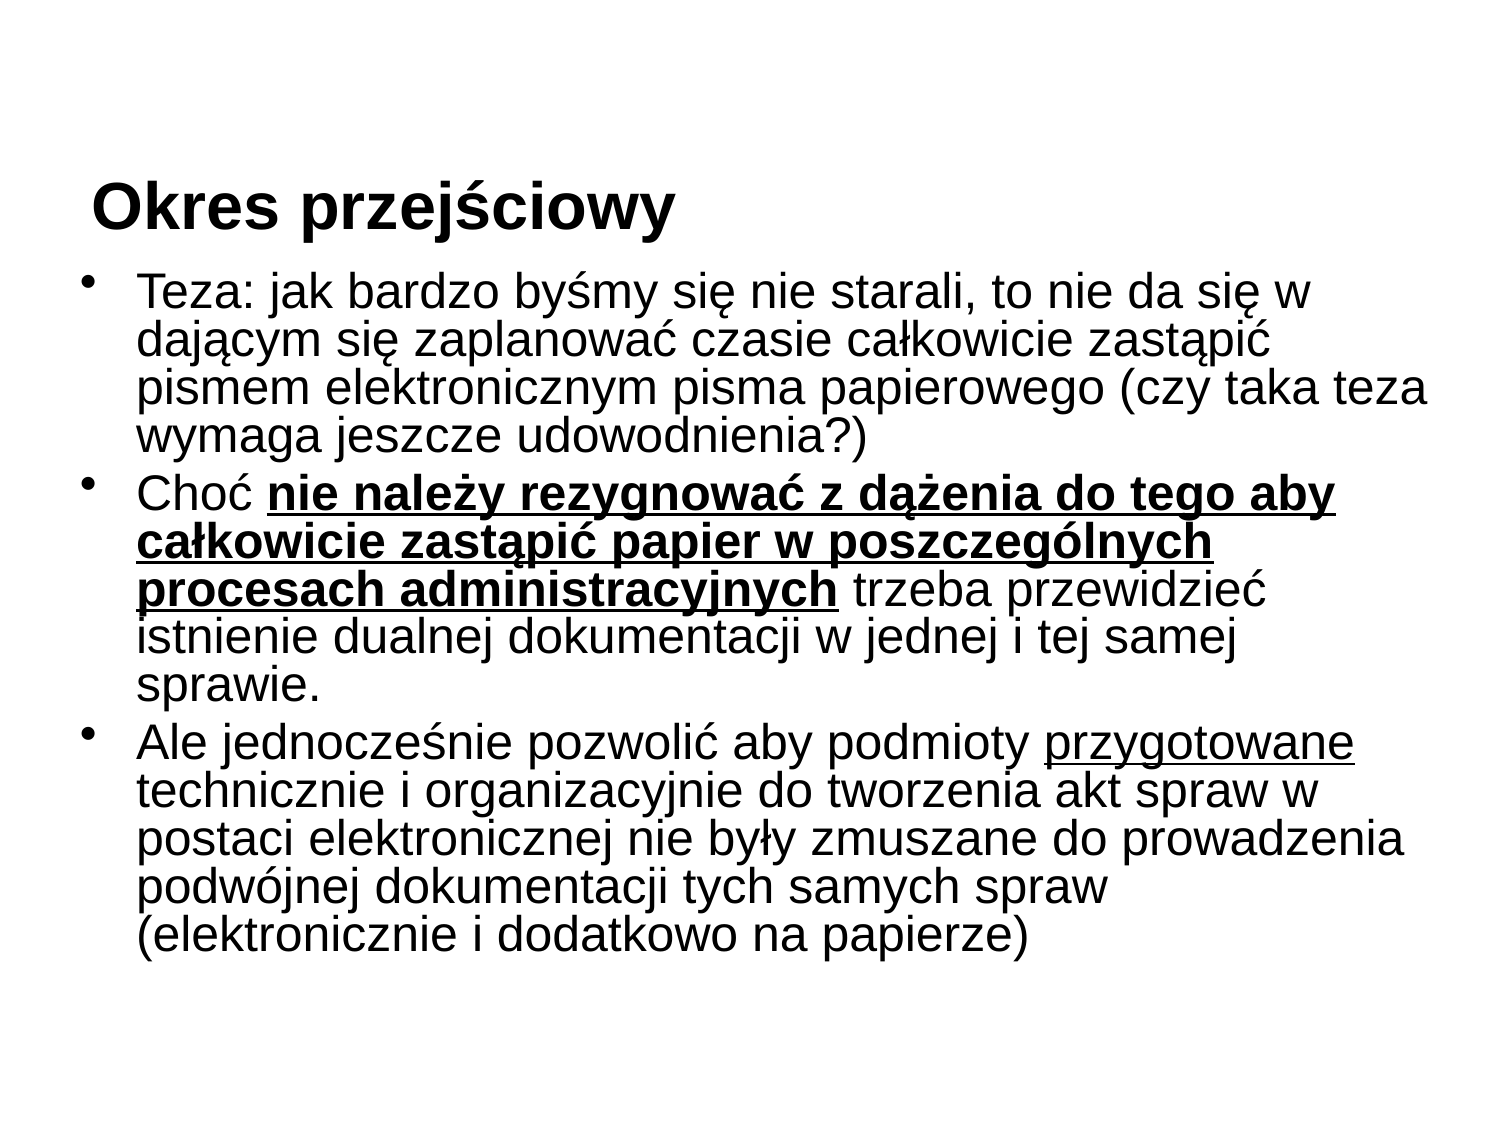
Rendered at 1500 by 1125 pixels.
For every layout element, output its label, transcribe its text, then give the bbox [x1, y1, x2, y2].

list Teza: jak bardzo byśmy się nie starali, to nie da się w dającym się zaplanować czasie całkowicie zastąpić pismem elektronicznym pisma papierowego (czy taka teza wymaga jeszcze udowodnienia?) Choć nie należy rezygnować z dążenia do tego aby całkowicie zastąpić papier w poszczególnych procesach administracyjnych trzeba przewidzieć istnienie dualnej dokumentacji w jednej i tej samej sprawie. Ale jednocześnie pozwolić aby podmioty przygotowane technicznie i organizacyjnie do tworzenia akt spraw w postaci elektronicznej nie były zmuszane do prowadzenia podwójnej dokumentacji tych samych spraw (elektronicznie i dodatkowo na papierze) [64, 262, 1449, 1006]
title Okres przejściowy [76, 148, 1428, 257]
